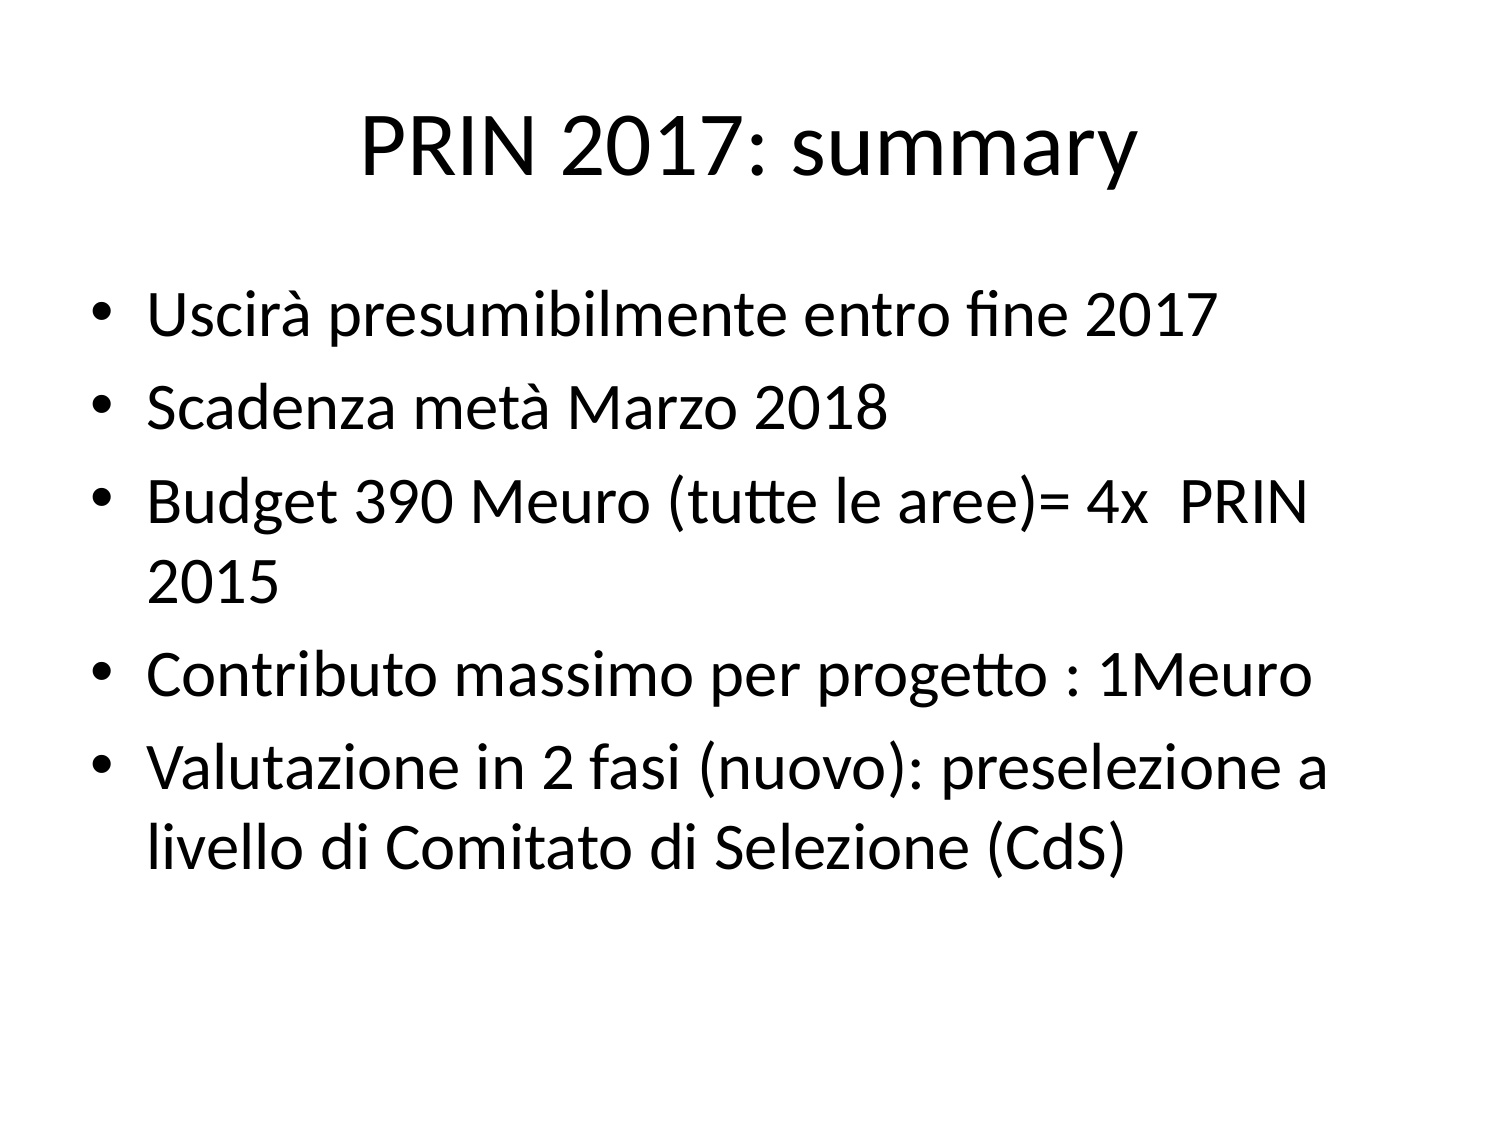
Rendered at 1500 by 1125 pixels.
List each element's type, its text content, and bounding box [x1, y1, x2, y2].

title PRIN 2017: summary [75, 45, 1425, 233]
list Uscirà presumibilmente entro fine 2017 Scadenza metà Marzo 2018 Budget 390 Meuro (tutte le aree)= 4x PRIN 2015 Contributo massimo per progetto : 1Meuro Valutazione in 2 fasi (nuovo): preselezione a livello di Comitato di Selezione (CdS) [75, 262, 1471, 1005]
